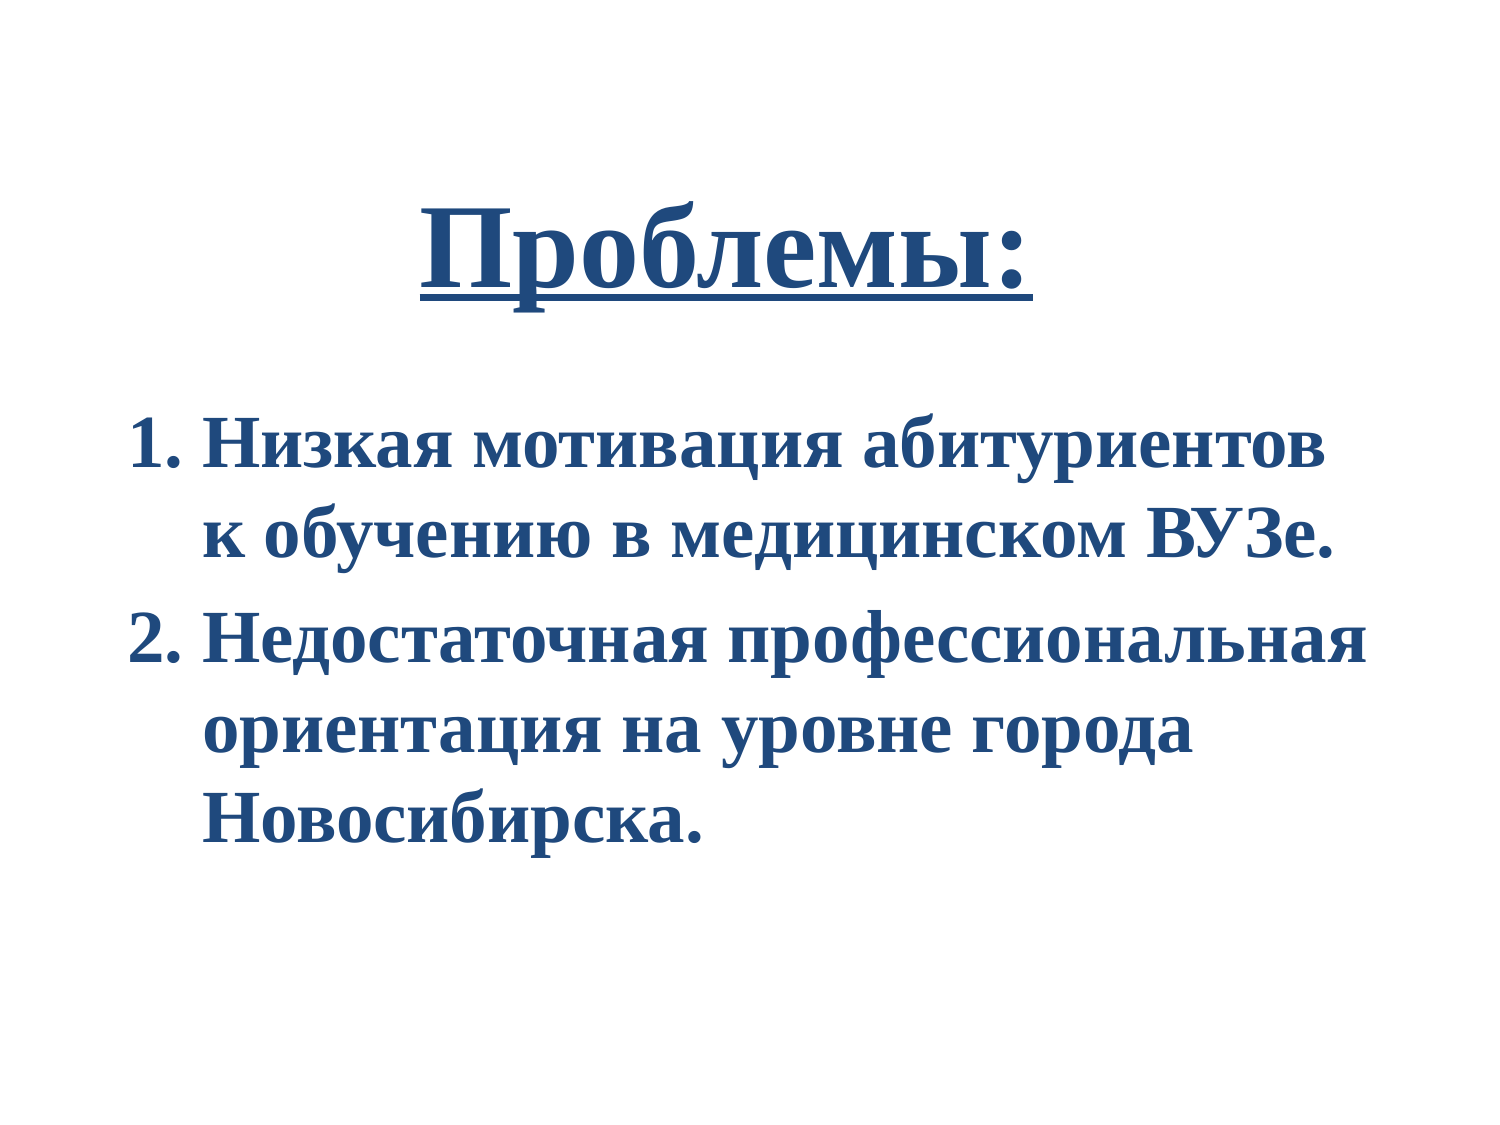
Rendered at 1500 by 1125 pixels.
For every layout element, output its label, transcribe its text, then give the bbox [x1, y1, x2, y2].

subtitle Низкая мотивация абитуриентов к обучению в медицинском ВУЗе. Недостаточная профессиональная ориентация на уровне города Новосибирска. [112, 385, 1400, 673]
title Проблемы: [88, 78, 1364, 320]
